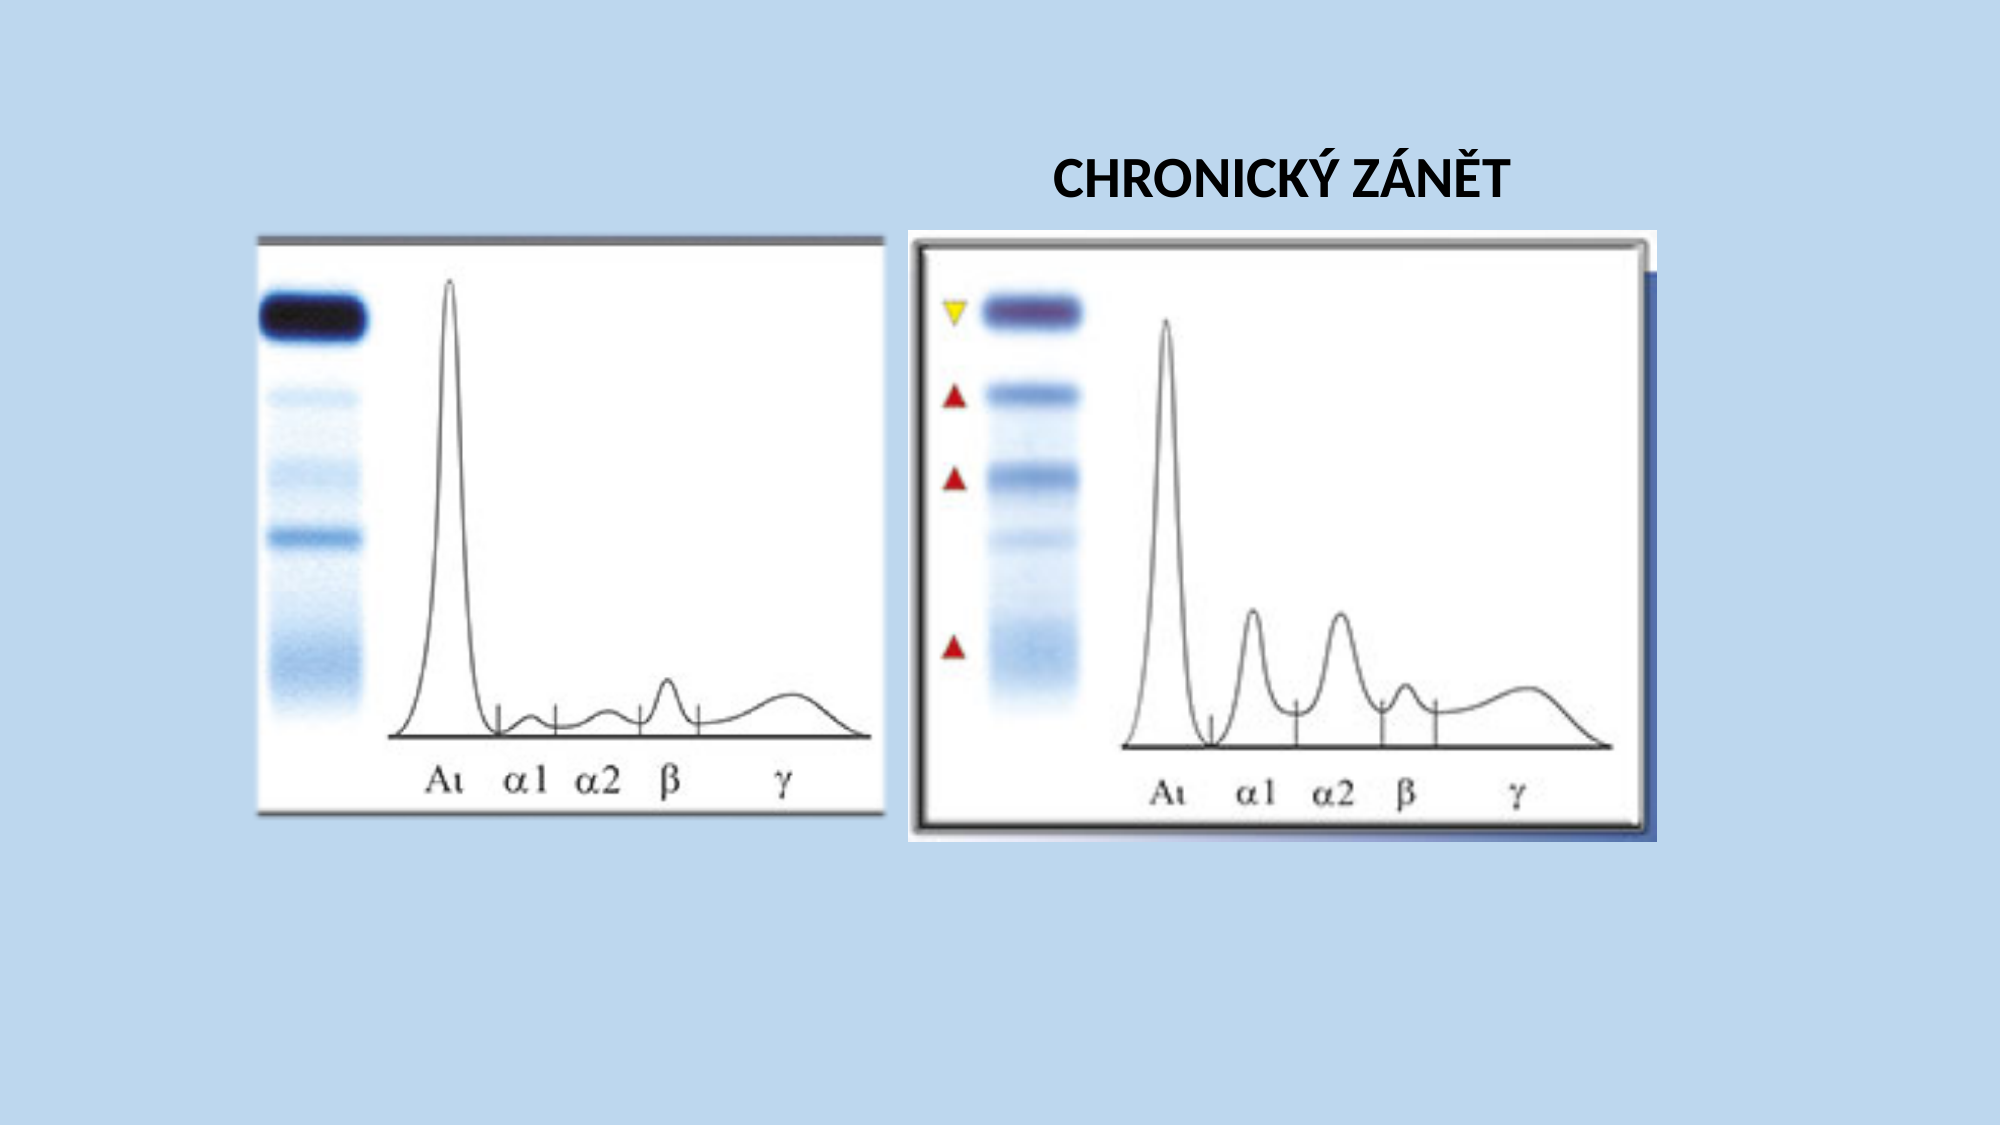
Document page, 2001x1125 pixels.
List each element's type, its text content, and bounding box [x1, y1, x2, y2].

picture [252, 230, 889, 821]
picture [908, 230, 1657, 842]
text_box CHRONICKÝ ZÁNĚT [922, 131, 1643, 217]
